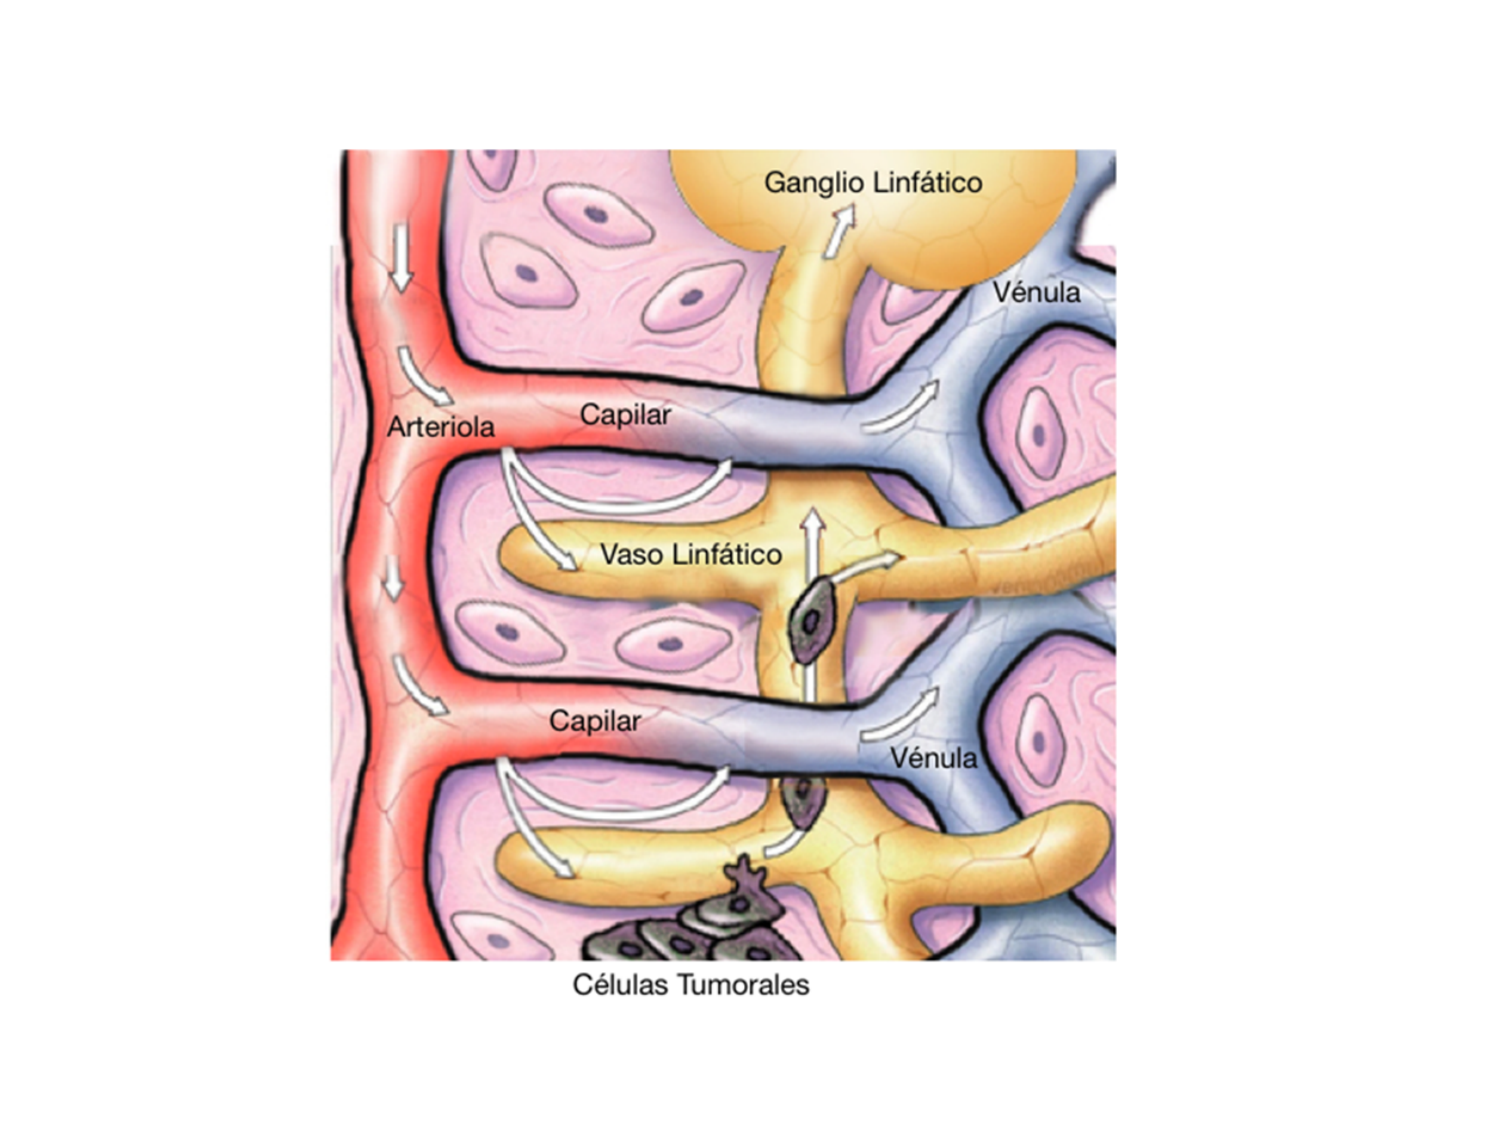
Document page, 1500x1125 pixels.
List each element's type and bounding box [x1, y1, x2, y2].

picture [324, 148, 1119, 1007]
